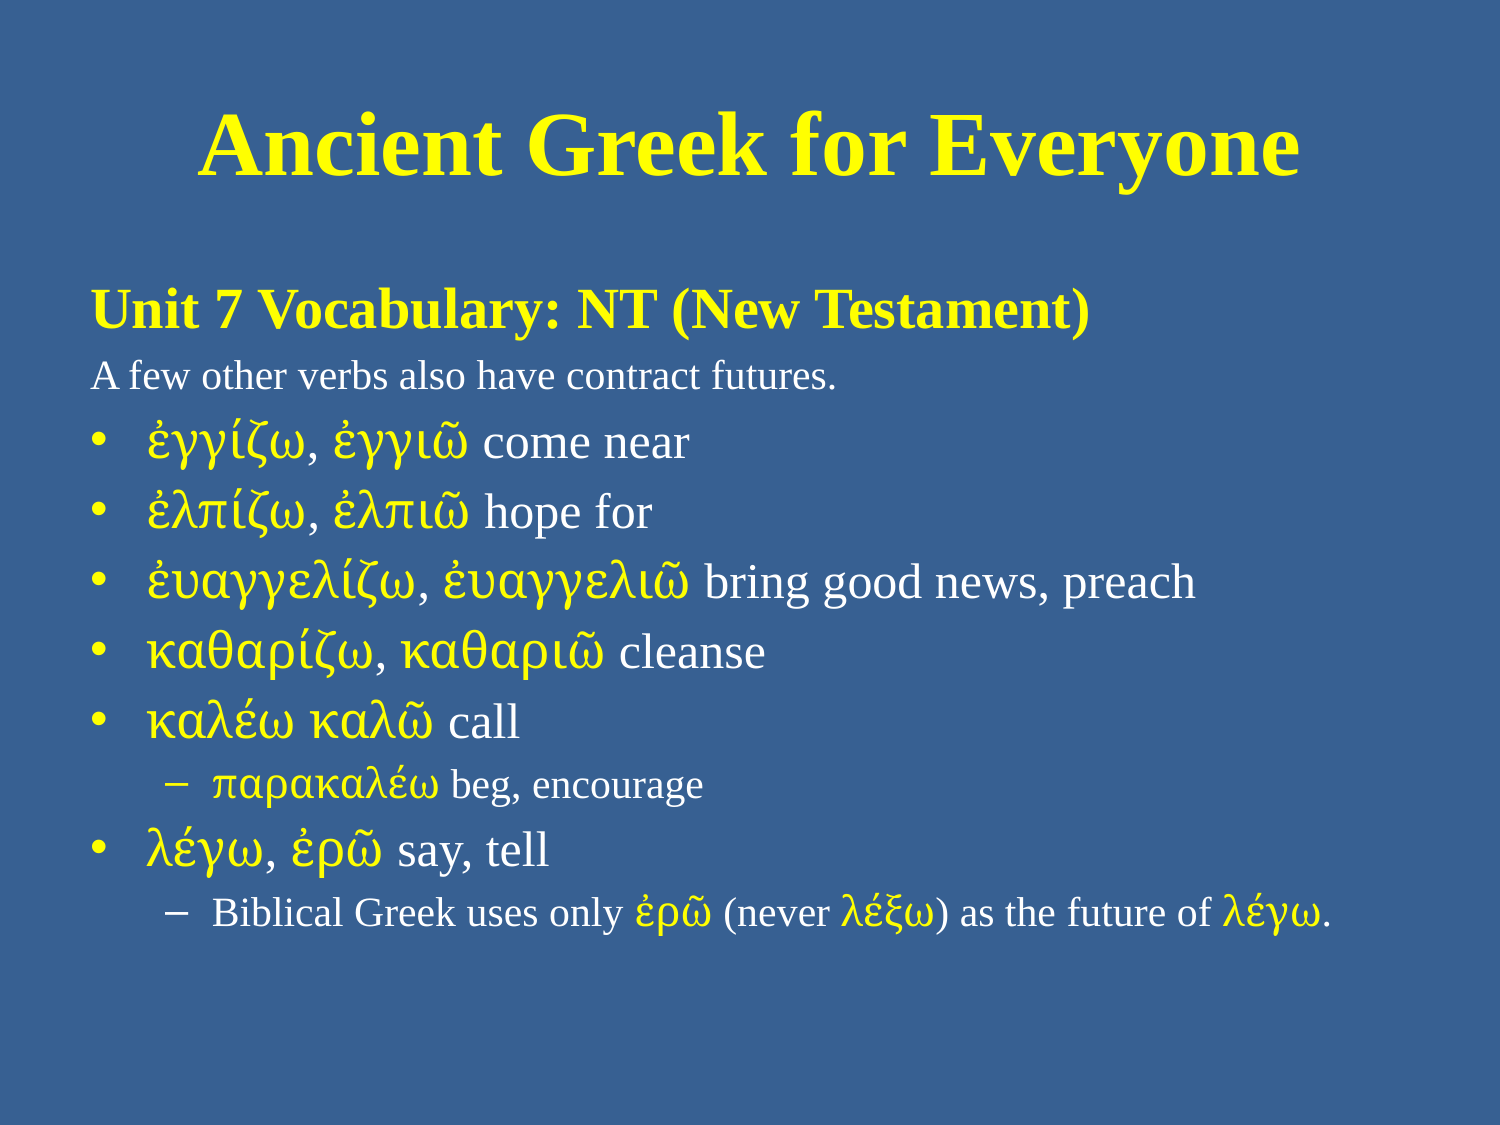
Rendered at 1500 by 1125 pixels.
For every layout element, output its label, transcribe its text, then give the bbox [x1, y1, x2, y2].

title Ancient Greek for Everyone [75, 45, 1425, 233]
list Unit 7 Vocabulary: NT (New Testament) A few other verbs also have contract futures. ἐγγίζω, ἐγγιῶ come near ἐλπίζω, ἐλπιῶ hope for ἐυαγγελίζω, ἐυαγγελιῶ bring good news, preach καθαρίζω, καθαριῶ cleanse καλέω καλῶ call παρακαλέω beg, encourage λέγω, ἐρῶ say, tell Biblical Greek uses only ἐρῶ (never λέξω) as the future of λέγω. [75, 262, 1425, 1050]
